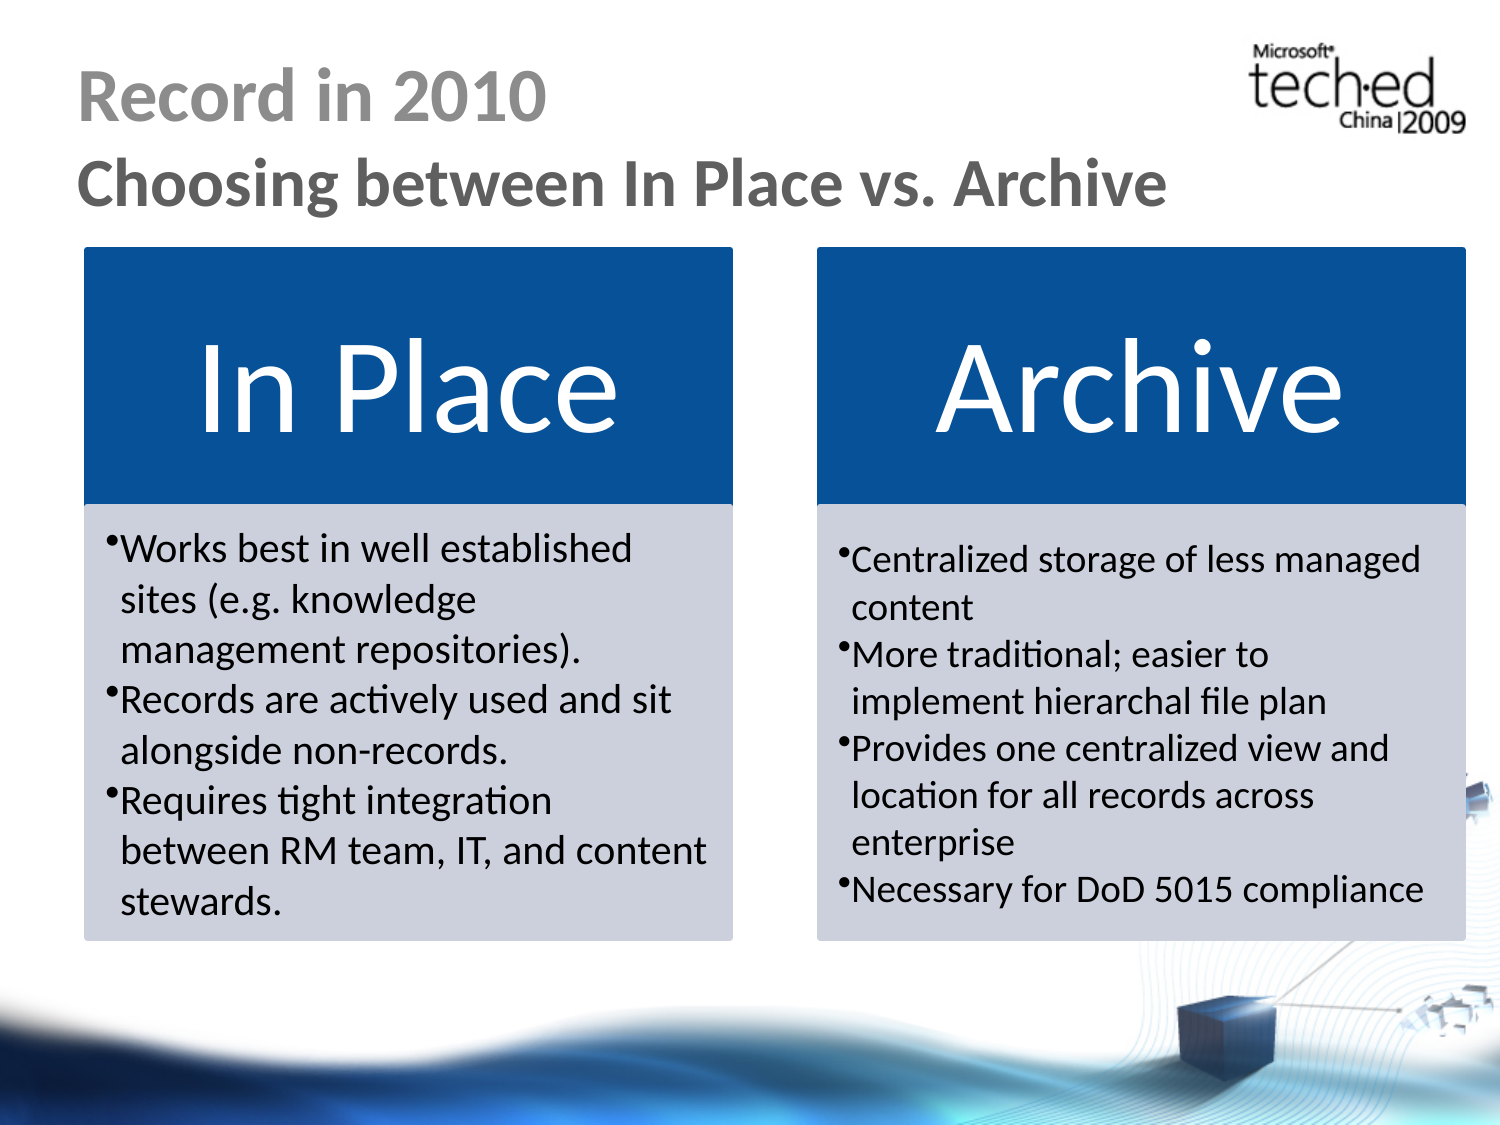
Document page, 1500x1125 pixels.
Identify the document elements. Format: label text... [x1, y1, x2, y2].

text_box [87, 249, 1463, 938]
picture [0, 0, 1500, 1125]
title Record in 2010 Choosing between In Place vs. Archive [62, 37, 1438, 229]
